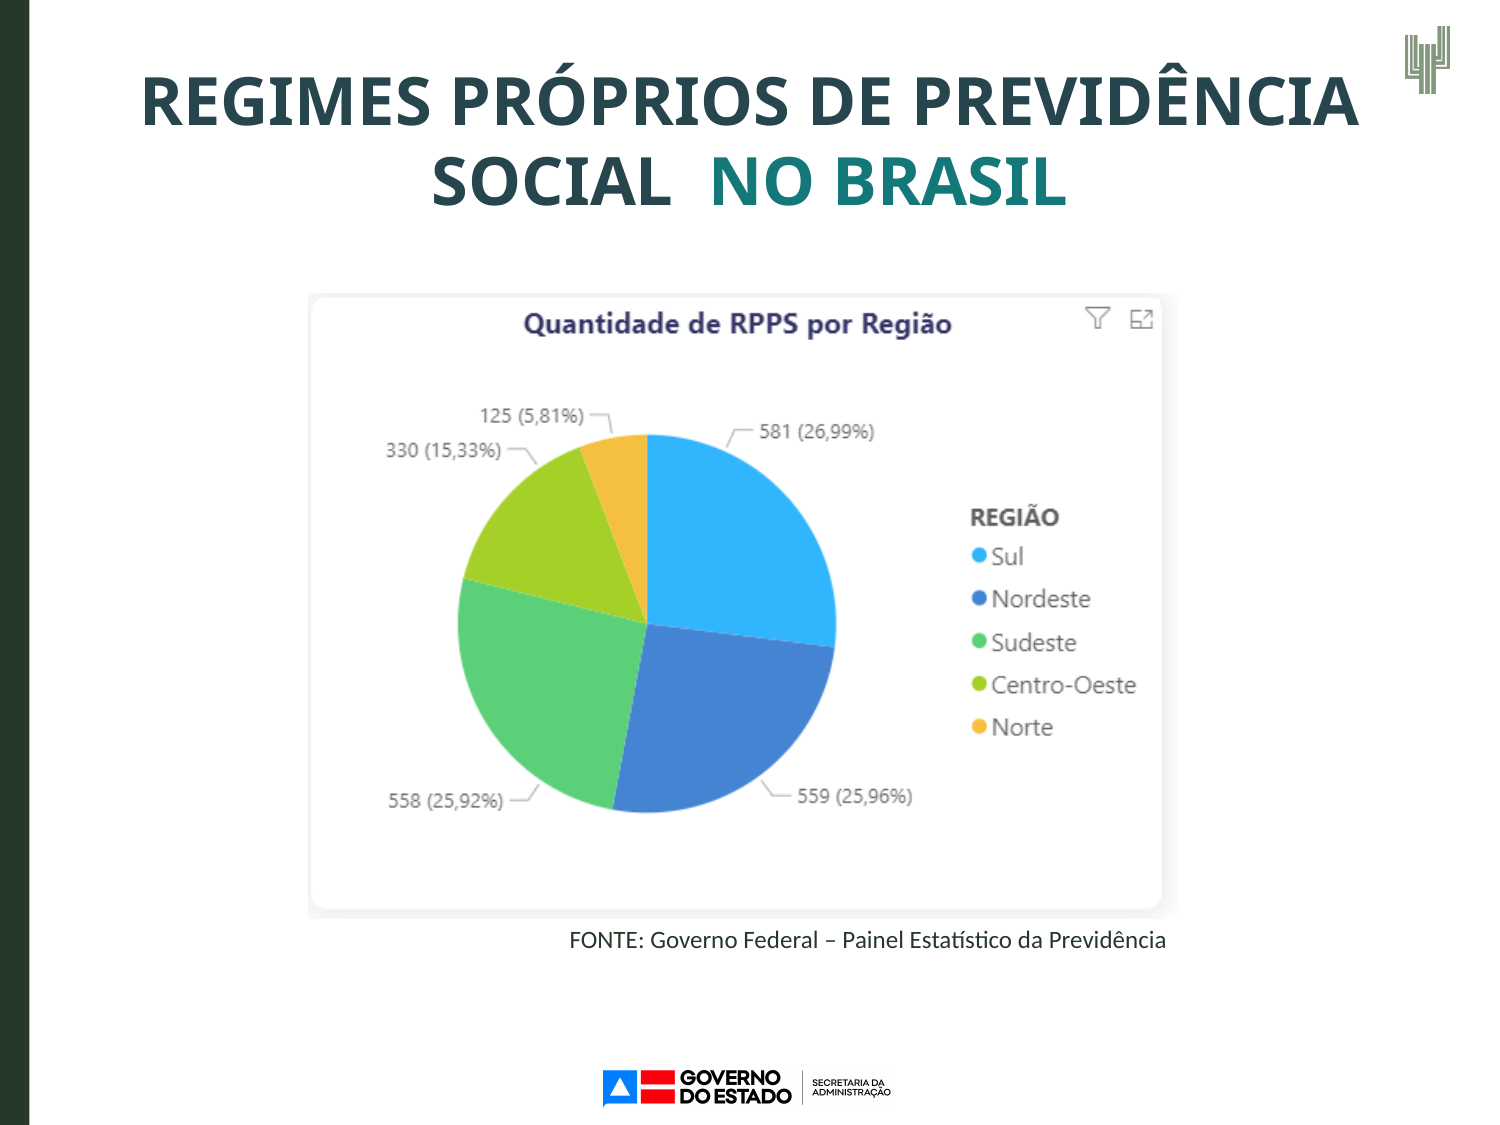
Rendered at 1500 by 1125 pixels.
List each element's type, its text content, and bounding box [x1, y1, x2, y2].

picture [603, 1070, 891, 1109]
picture [1405, 26, 1451, 95]
picture [308, 293, 1192, 919]
text_box [0, 0, 32, 1125]
text_box FONTE: Governo Federal – Painel Estatístico da Previdência [516, 928, 1183, 961]
text_box REGIMES PRÓPRIOS DE PREVIDÊNCIA SOCIAL NO BRASIL [74, 45, 1425, 233]
